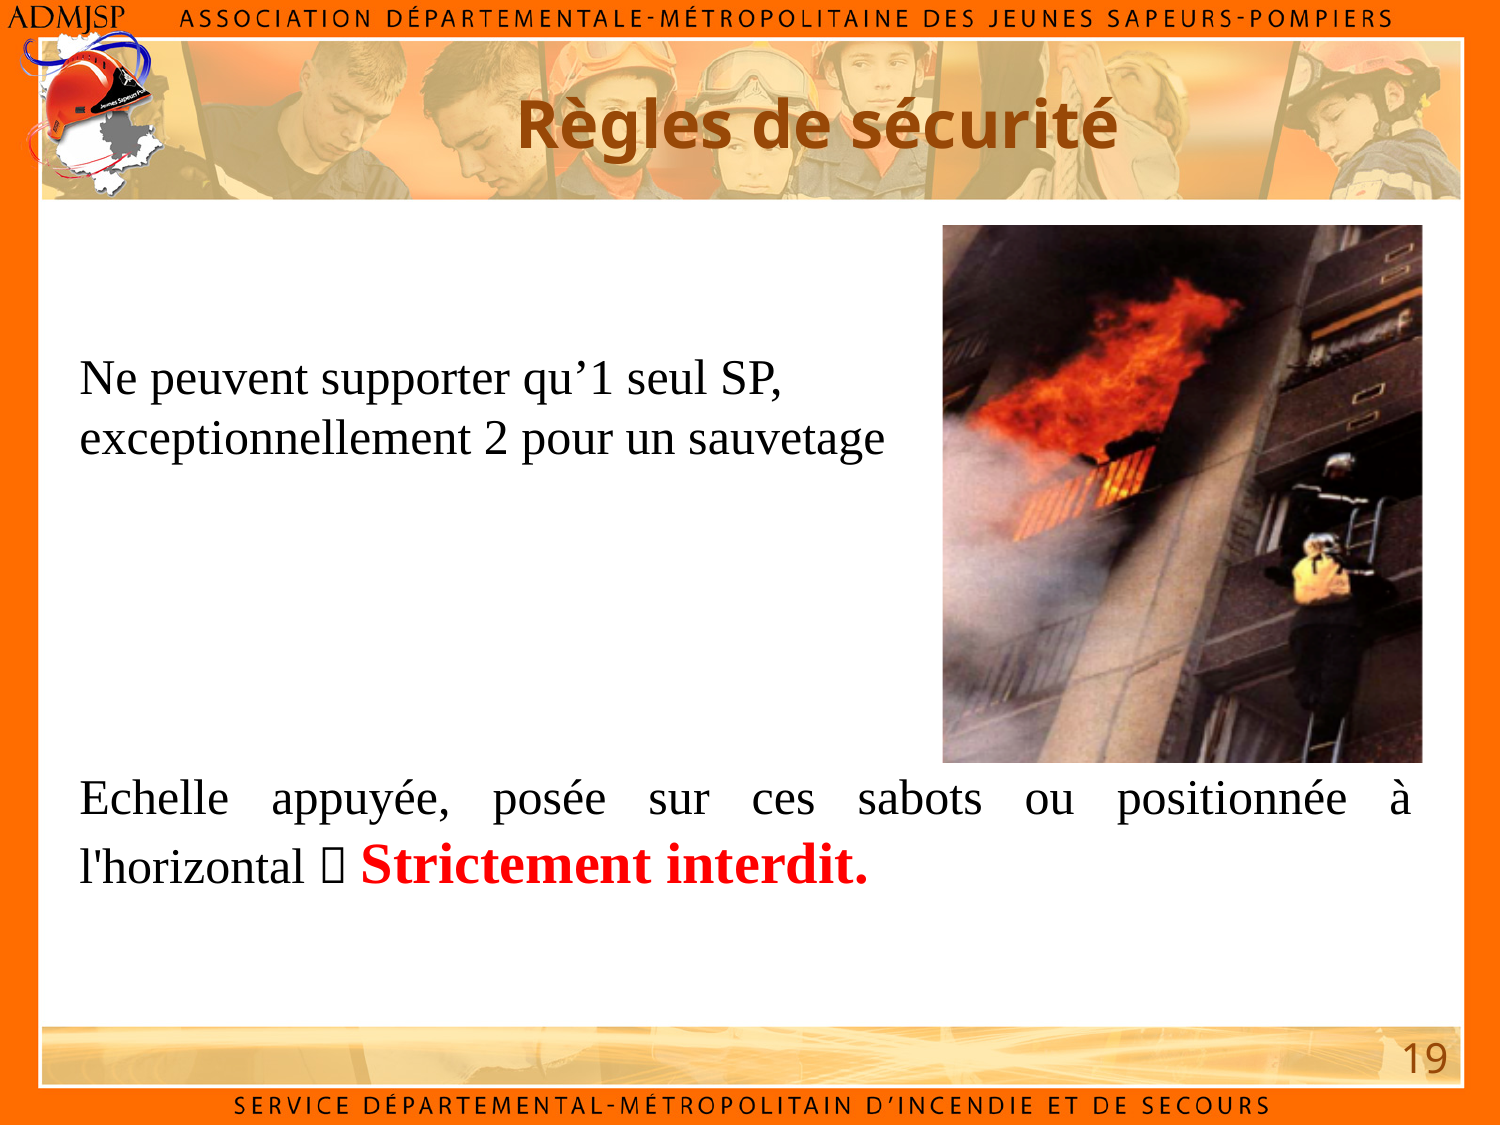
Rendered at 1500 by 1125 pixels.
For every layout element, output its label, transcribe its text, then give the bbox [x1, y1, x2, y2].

picture [0, 0, 1500, 1125]
text_box Ne peuvent supporter qu’1 seul SP, exceptionnellement 2 pour un sauvetage Echelle appuyée, posée sur ces sabots ou positionnée à l'horizontal  Strictement interdit. [64, 337, 1428, 902]
text_box 19 [1113, 1029, 1464, 1090]
title Règles de sécurité [183, 45, 1454, 200]
